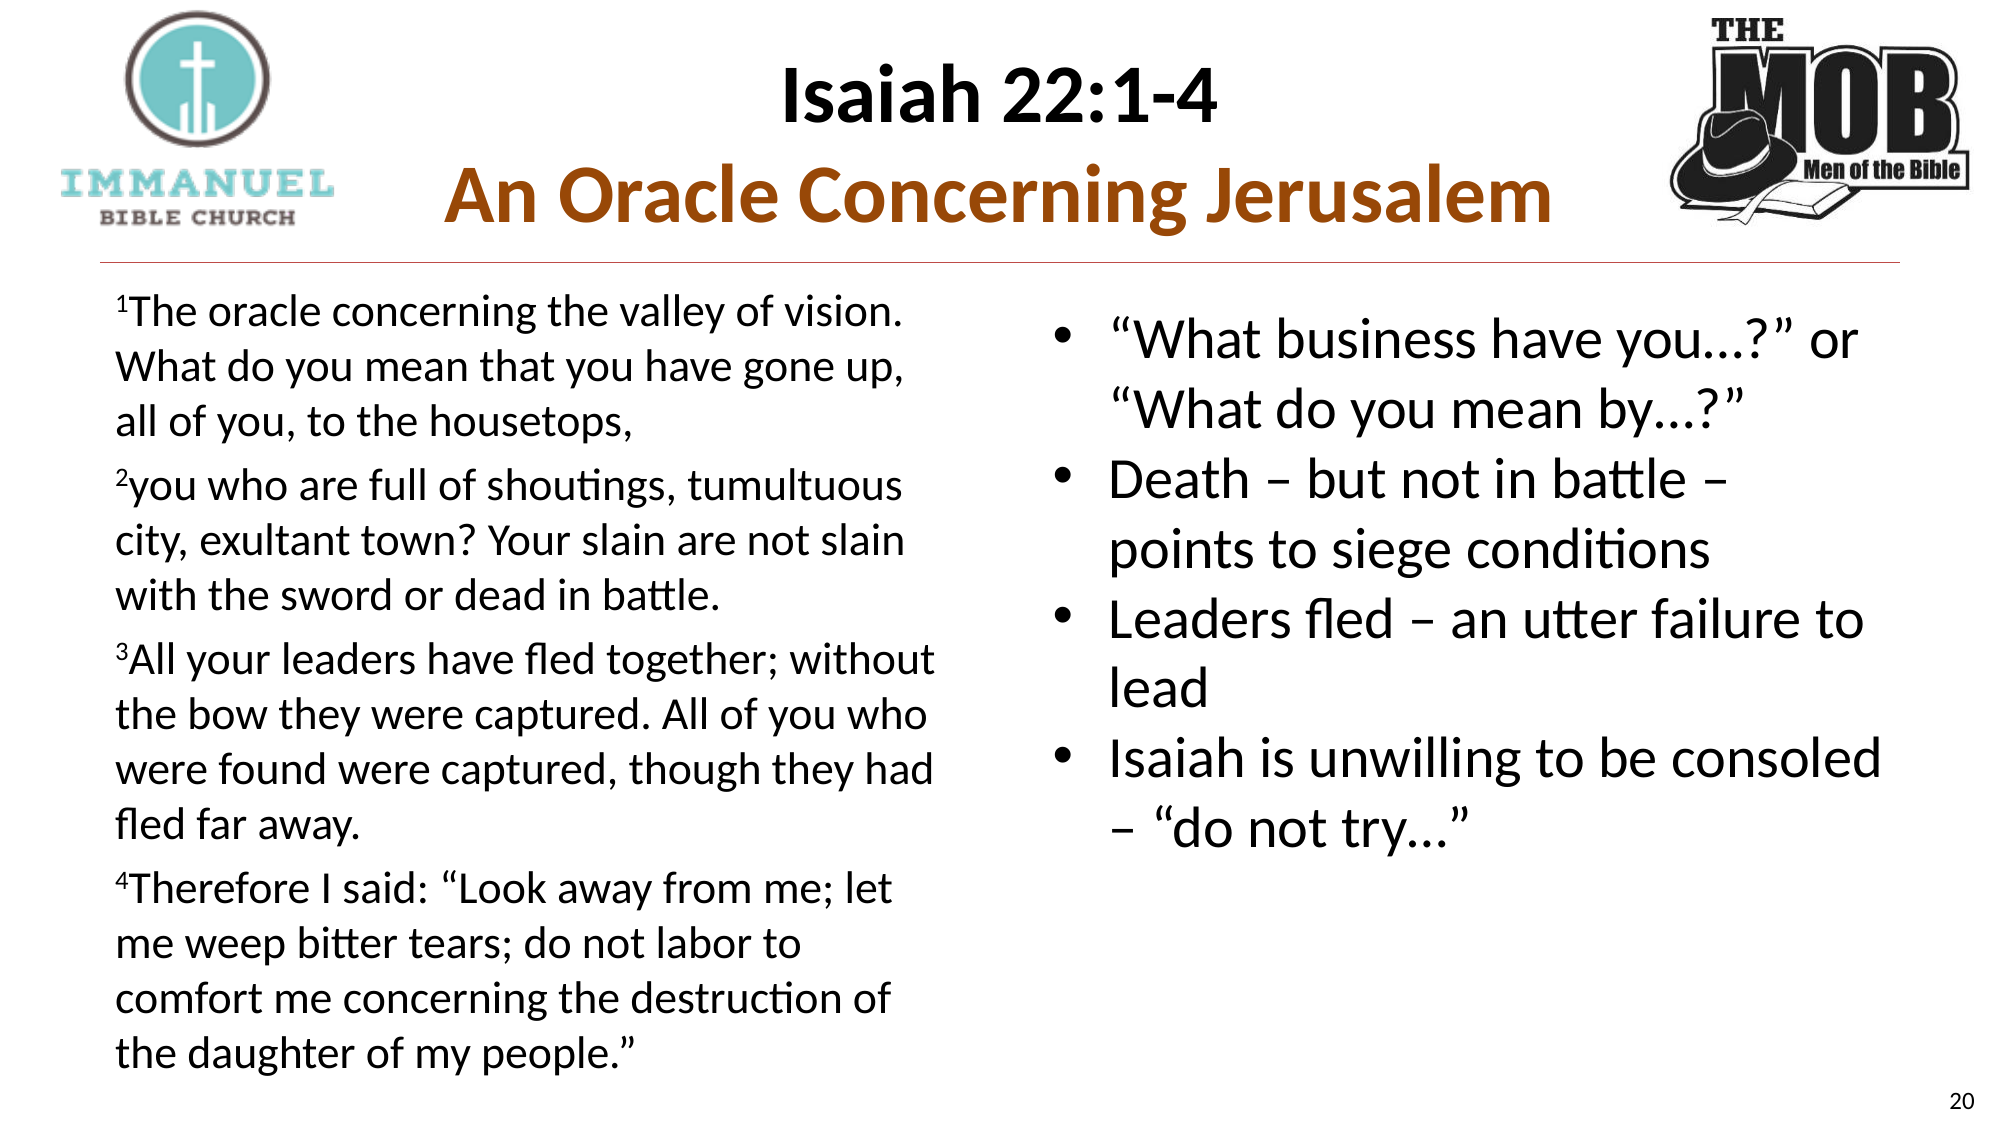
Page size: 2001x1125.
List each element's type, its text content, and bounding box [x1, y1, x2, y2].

list 1The oracle concerning the valley of vision. What do you mean that you have gone up, all of you, to the housetops, 2you who are full of shoutings, tumultuous city, exultant town? Your slain are not slain with the sword or dead in battle. 3All your leaders have fled together; without the bow they were captured. All of you who were found were captured, though they had fled far away. 4Therefore I said: “Look away from me; let me weep bitter tears; do not labor to comfort me concerning the destruction of the daughter of my people.” [100, 272, 959, 1104]
picture [1662, 18, 1975, 228]
title Isaiah 22:1-4 An Oracle Concerning Jerusalem [99, 45, 1900, 233]
text_box “What business have you…?” or “What do you mean by…?” Death – but not in battle – points to siege conditions Leaders fled – an utter failure to lead Isaiah is unwilling to be consoled – “do not try…” [1037, 292, 1900, 867]
picture [58, 0, 338, 250]
slide_number 20 [1839, 1069, 1990, 1125]
